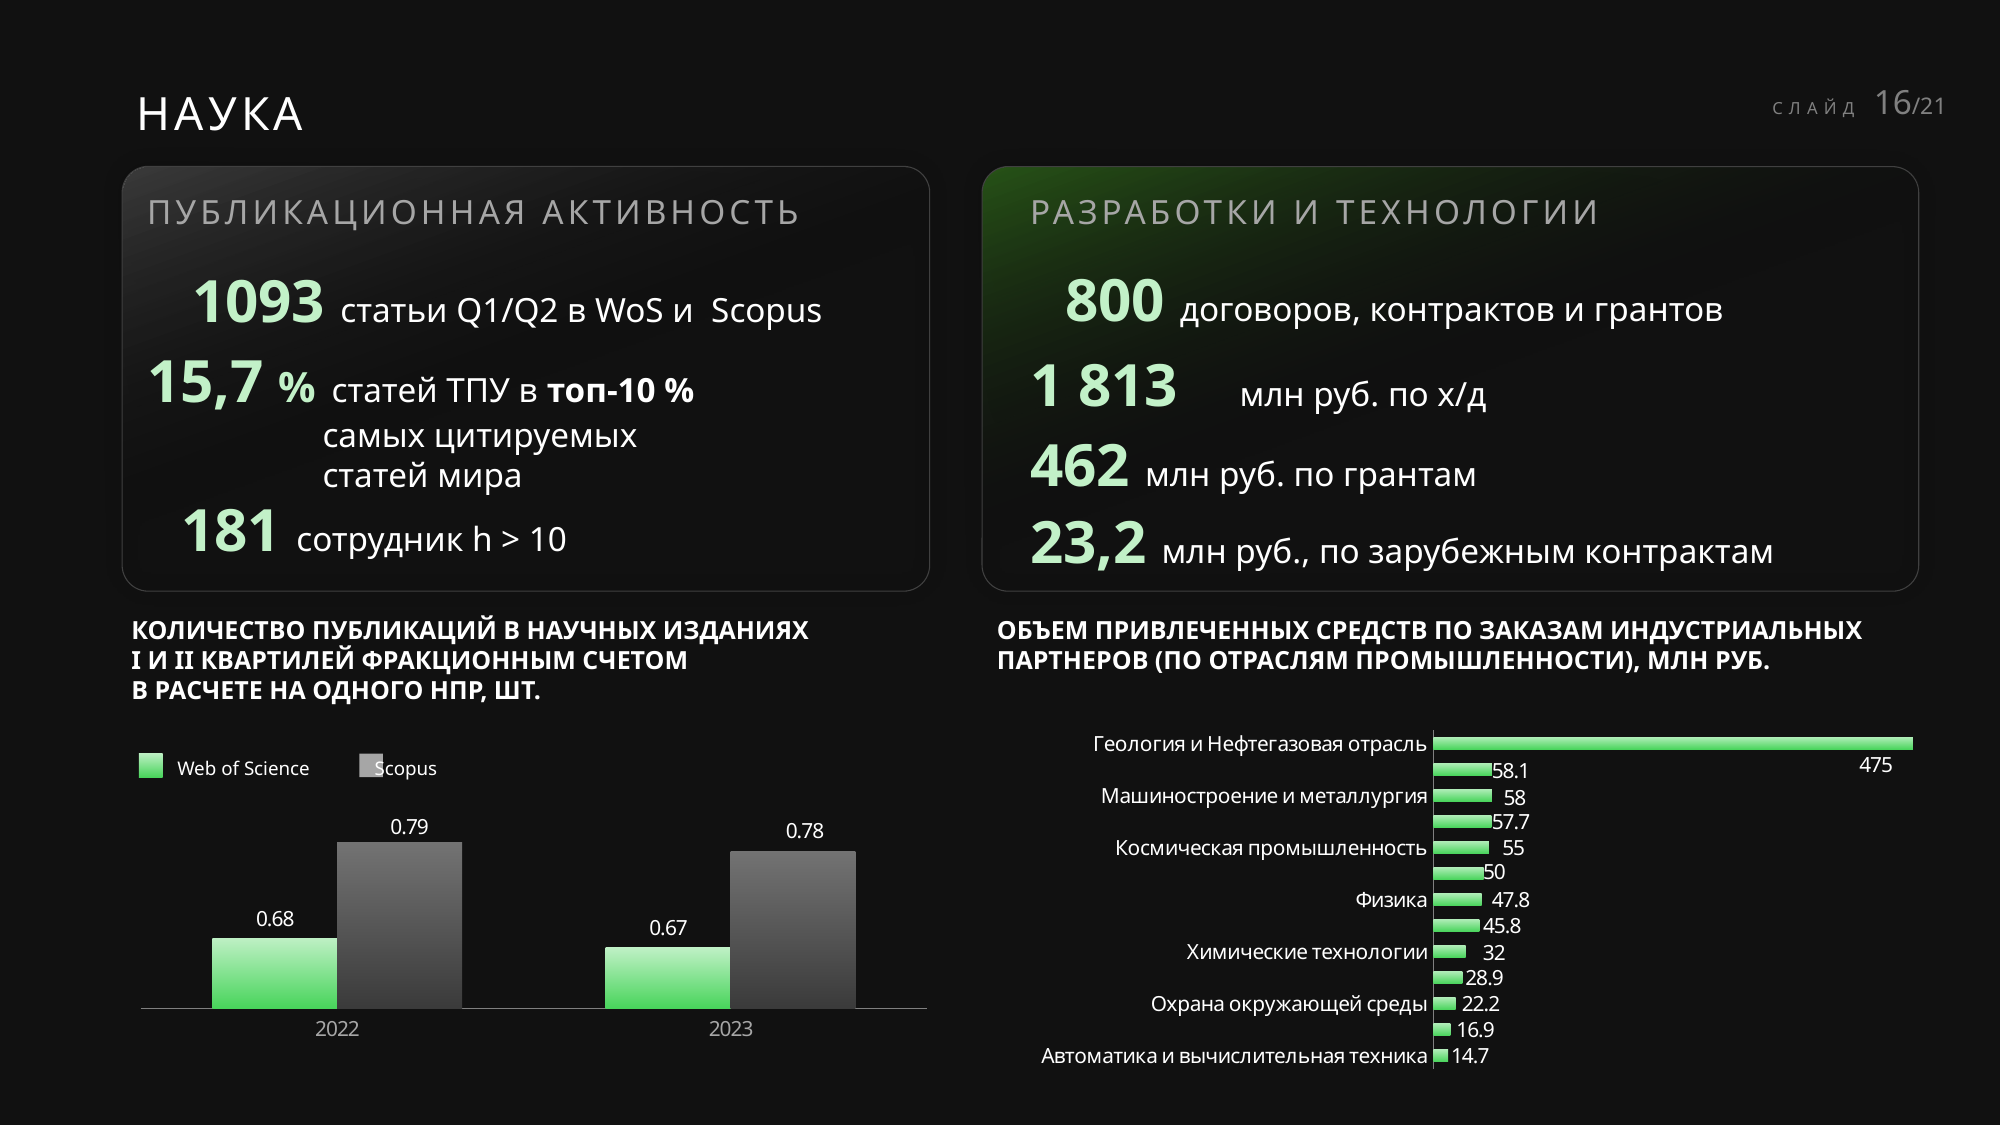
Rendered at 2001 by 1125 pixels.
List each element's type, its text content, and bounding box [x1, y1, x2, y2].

text_box [120, 164, 932, 593]
chart [19, 736, 951, 1109]
text_box [980, 164, 1921, 593]
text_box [138, 748, 505, 788]
text_box НАУКА [122, 76, 1163, 147]
text_box 462 млн руб. по грантам [1015, 420, 1622, 558]
text_box 1 813 [1015, 340, 1253, 420]
chart [989, 708, 1963, 1088]
text_box млн руб. по х/д [1224, 365, 1836, 420]
text_box РАЗРАБОТКИ И ТЕХНОЛОГИИ [1015, 183, 1955, 239]
text_box 800 договоров, контрактов и грантов [1050, 256, 1740, 341]
slide_number СЛАЙД 16/21 [1717, 82, 1962, 126]
text_box 1093 статьи Q1/Q2 в WoS и Scopus [177, 257, 839, 336]
text_box 181 сотрудник h > 10 [166, 485, 583, 571]
text_box Количество публикаций в научных изданиях I и II квартилей фракционным счетом в расчете на одного НПР, шт. [116, 606, 927, 712]
text_box ПУБЛИКАЦИОННАЯ АКТИВНОСТЬ [132, 183, 927, 239]
text_box 23,2 млн руб., по зарубежным контрактам [1015, 498, 1978, 583]
text_box ОБЪЕМ ПРИВЛЕЧЕННЫХ СРЕДСТВ ПО ЗАКАЗАМ ИНДУСТРИАЛЬНЫХ ПАРТНЕРОВ (ПО ОТРАСЛЯМ ПРОМЫШЛЕННОСТИ), МЛН РУБ. [982, 606, 1985, 682]
text_box 15,7 % статей ТПУ в топ-10 % самых цитируемых статей мира [132, 336, 918, 554]
